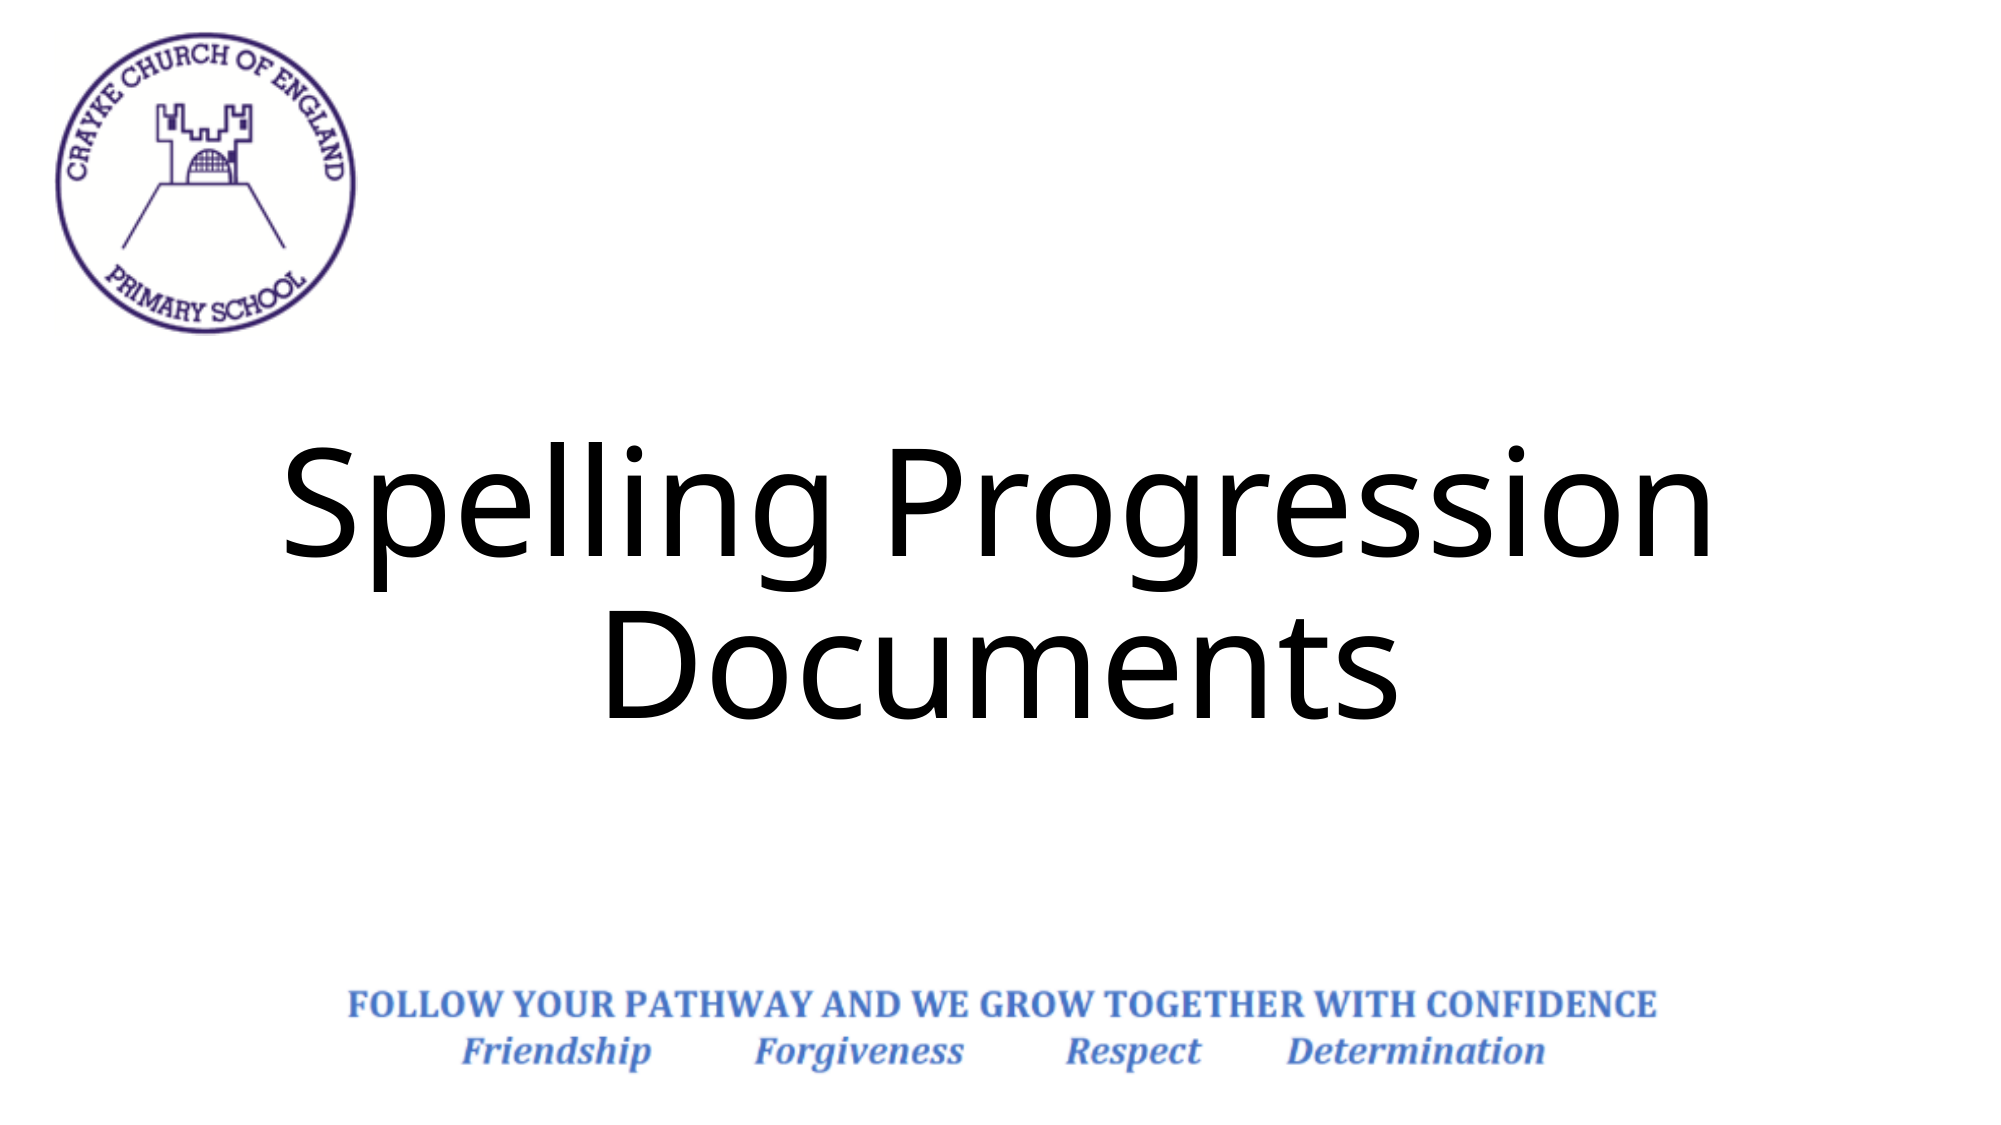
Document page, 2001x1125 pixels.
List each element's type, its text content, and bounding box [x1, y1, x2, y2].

picture [330, 973, 1669, 1101]
title Spelling Progression Documents [249, 366, 1750, 759]
picture [54, 31, 358, 336]
